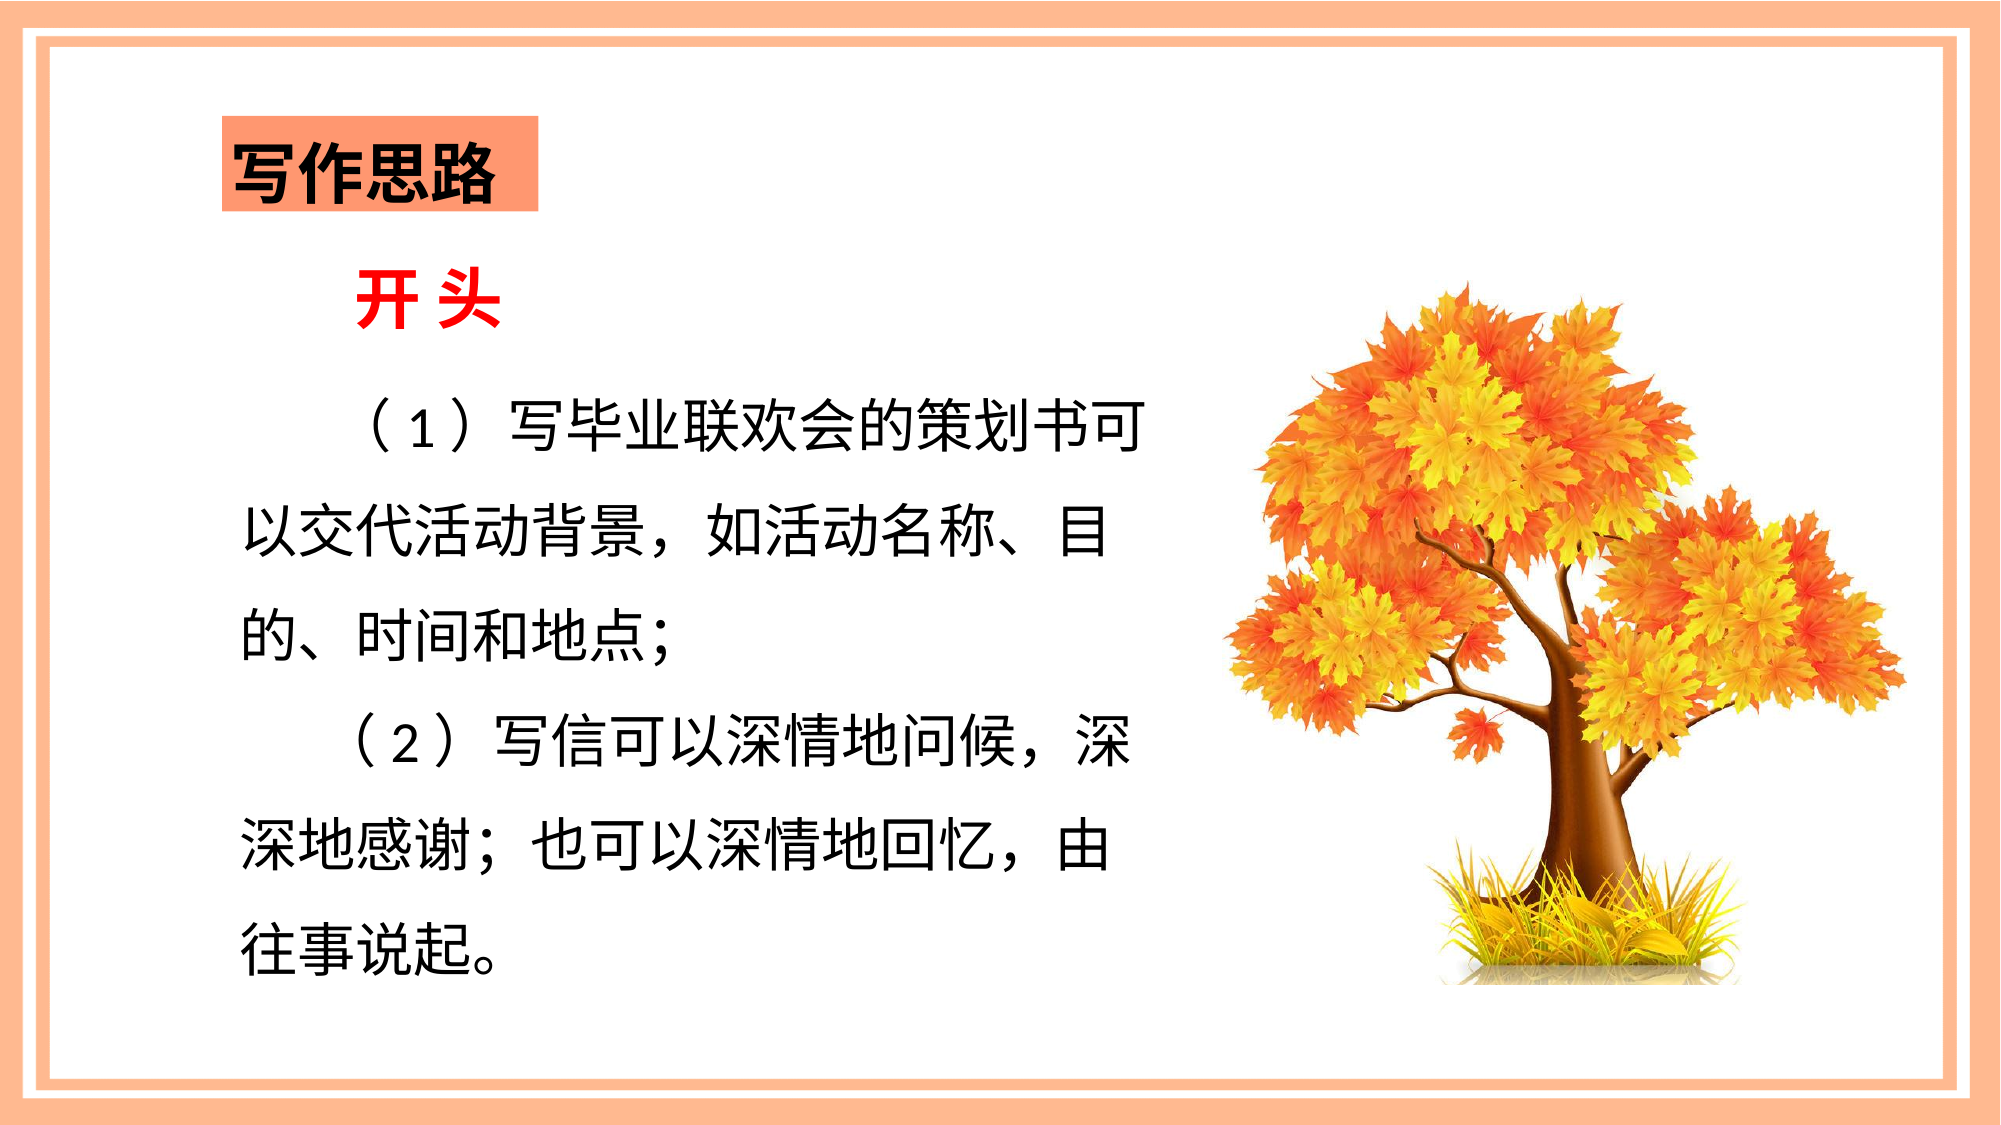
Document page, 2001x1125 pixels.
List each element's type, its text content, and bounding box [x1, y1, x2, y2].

text_box 开 头 [339, 249, 552, 345]
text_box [216, 100, 617, 220]
text_box （1）写毕业联欢会的策划书可以交代活动背景，如活动名称、目的、时间和地点； （2）写信可以深情地问候，深深地感谢；也可以深情地回忆，由往事说起。 [224, 346, 1176, 991]
picture [0, 2, 2001, 1125]
